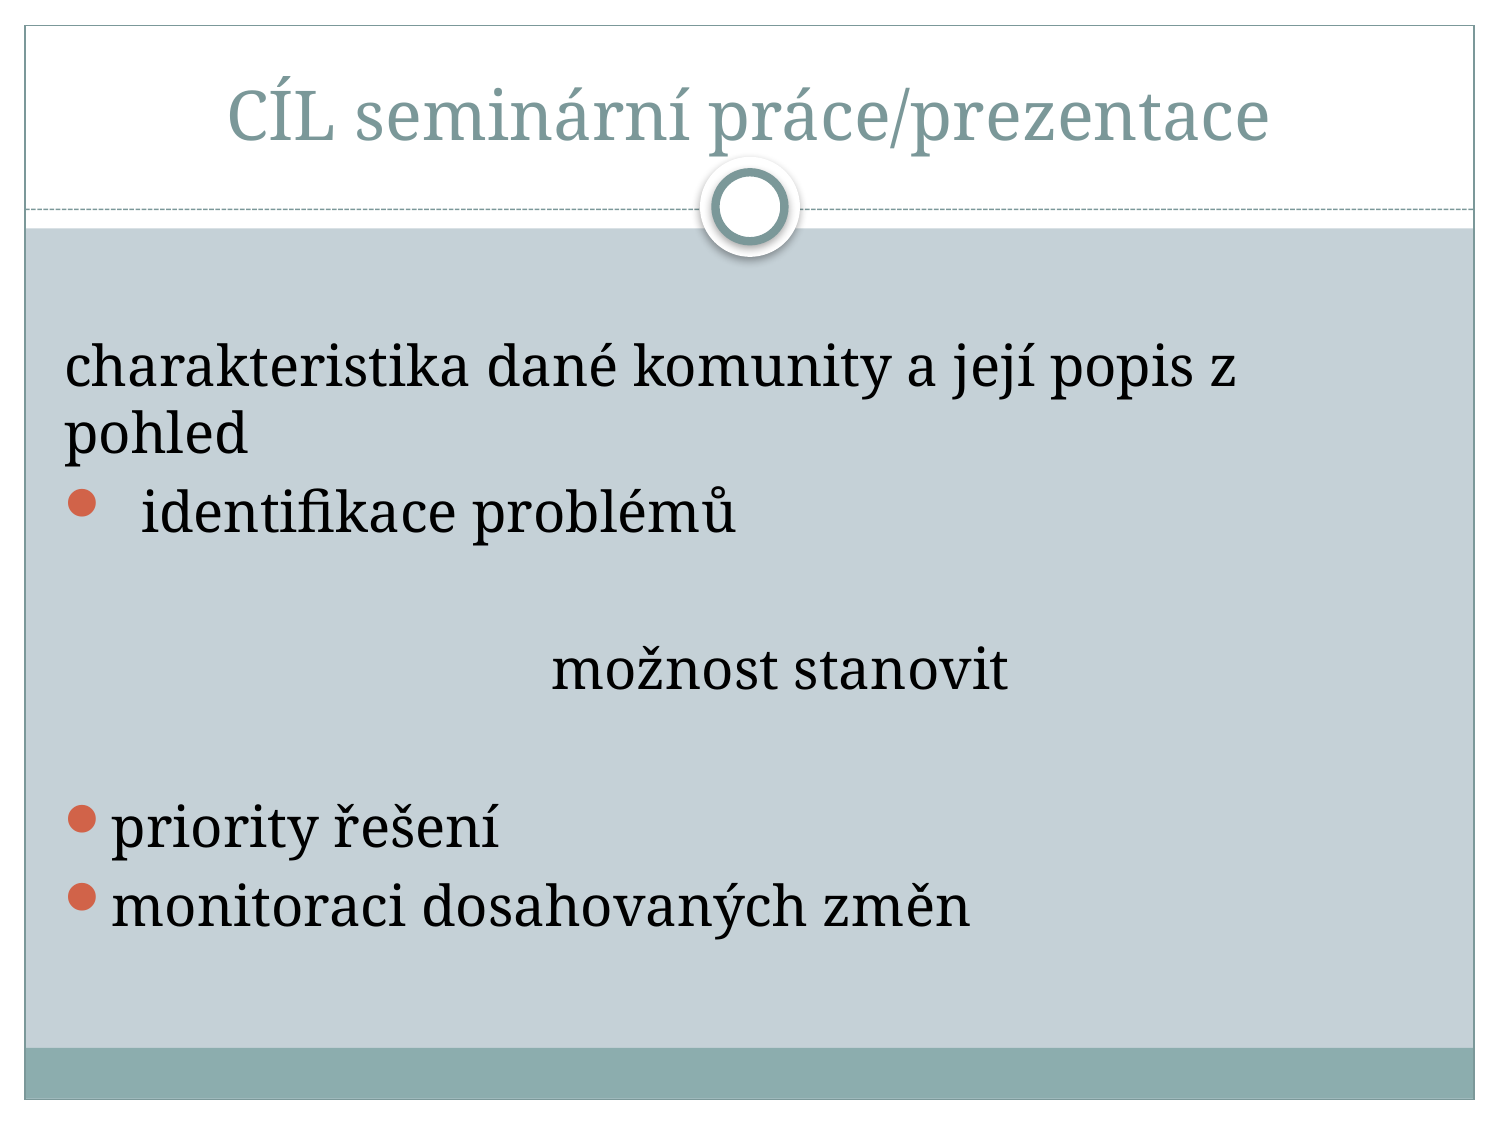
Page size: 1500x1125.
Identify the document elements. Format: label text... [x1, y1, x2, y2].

list charakteristika dané komunity a její popis z pohled identifikace problémů možnost stanovit priority řešení monitoraci dosahovaných změn [49, 243, 1445, 1047]
title CÍL seminární práce/prezentace [49, 37, 1450, 162]
